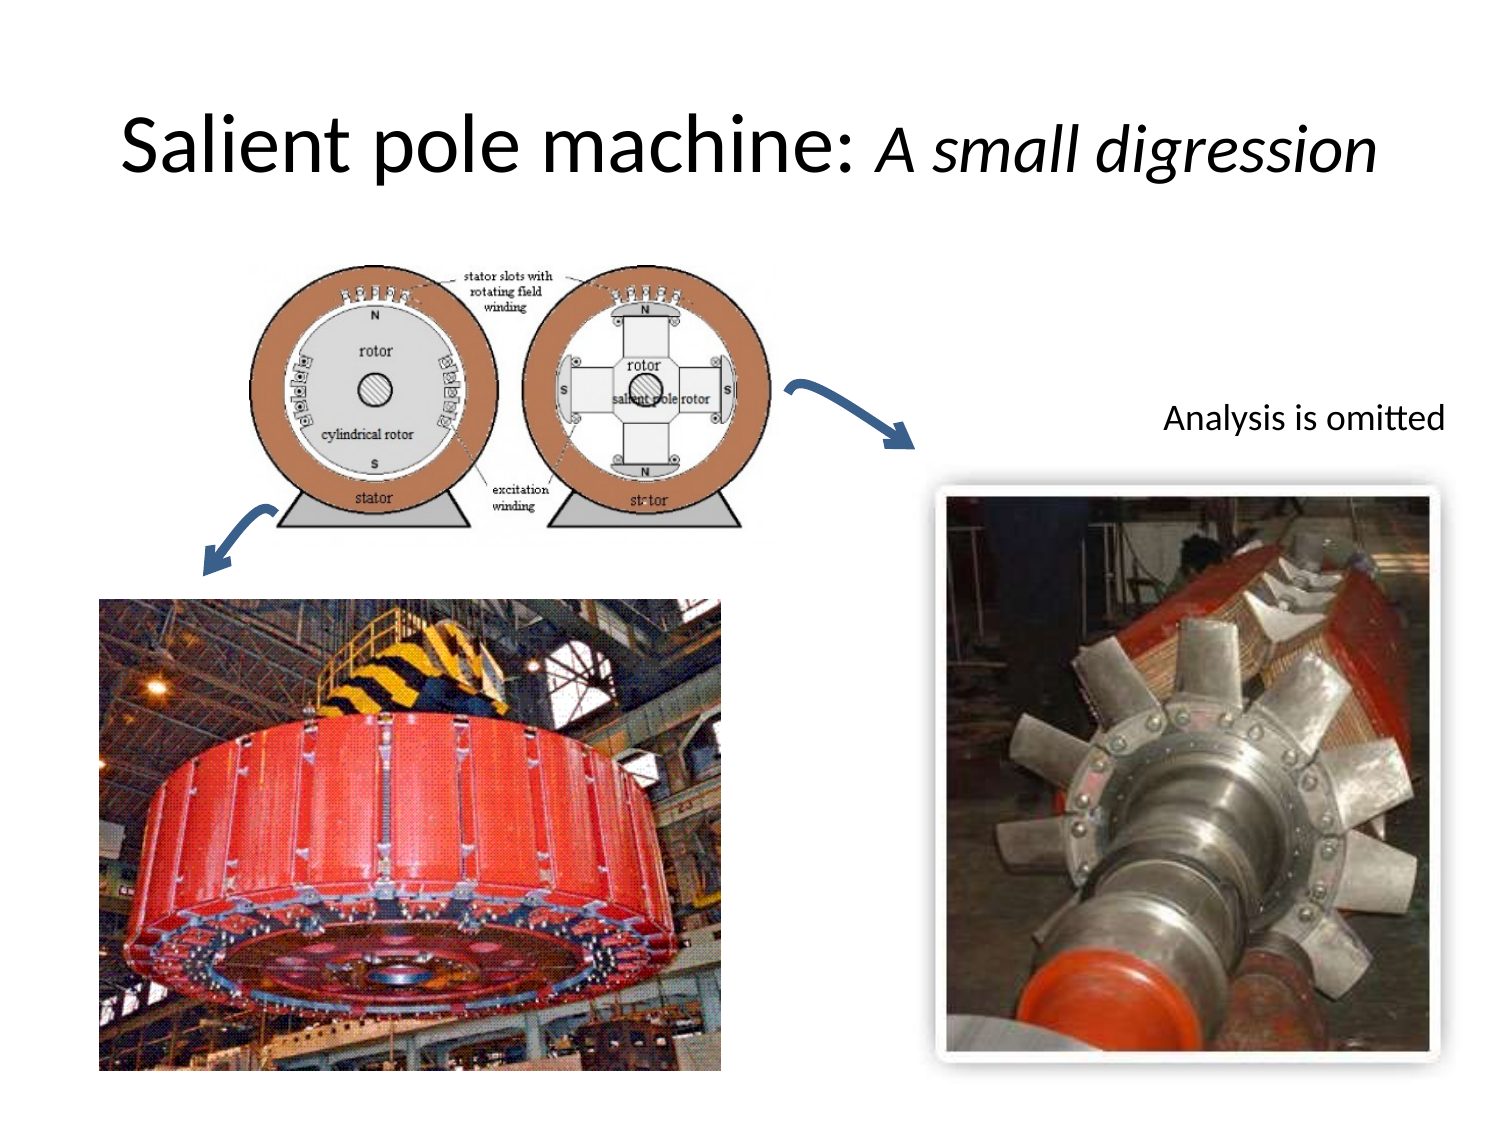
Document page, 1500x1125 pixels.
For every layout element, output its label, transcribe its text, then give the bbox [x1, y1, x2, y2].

picture [912, 462, 1463, 1084]
text_box [785, 381, 916, 450]
picture [249, 264, 780, 548]
text_box [202, 520, 244, 577]
picture [99, 599, 722, 1071]
text_box Analysis is omitted [1061, 385, 1462, 446]
title Salient pole machine: A small digression [75, 45, 1425, 233]
